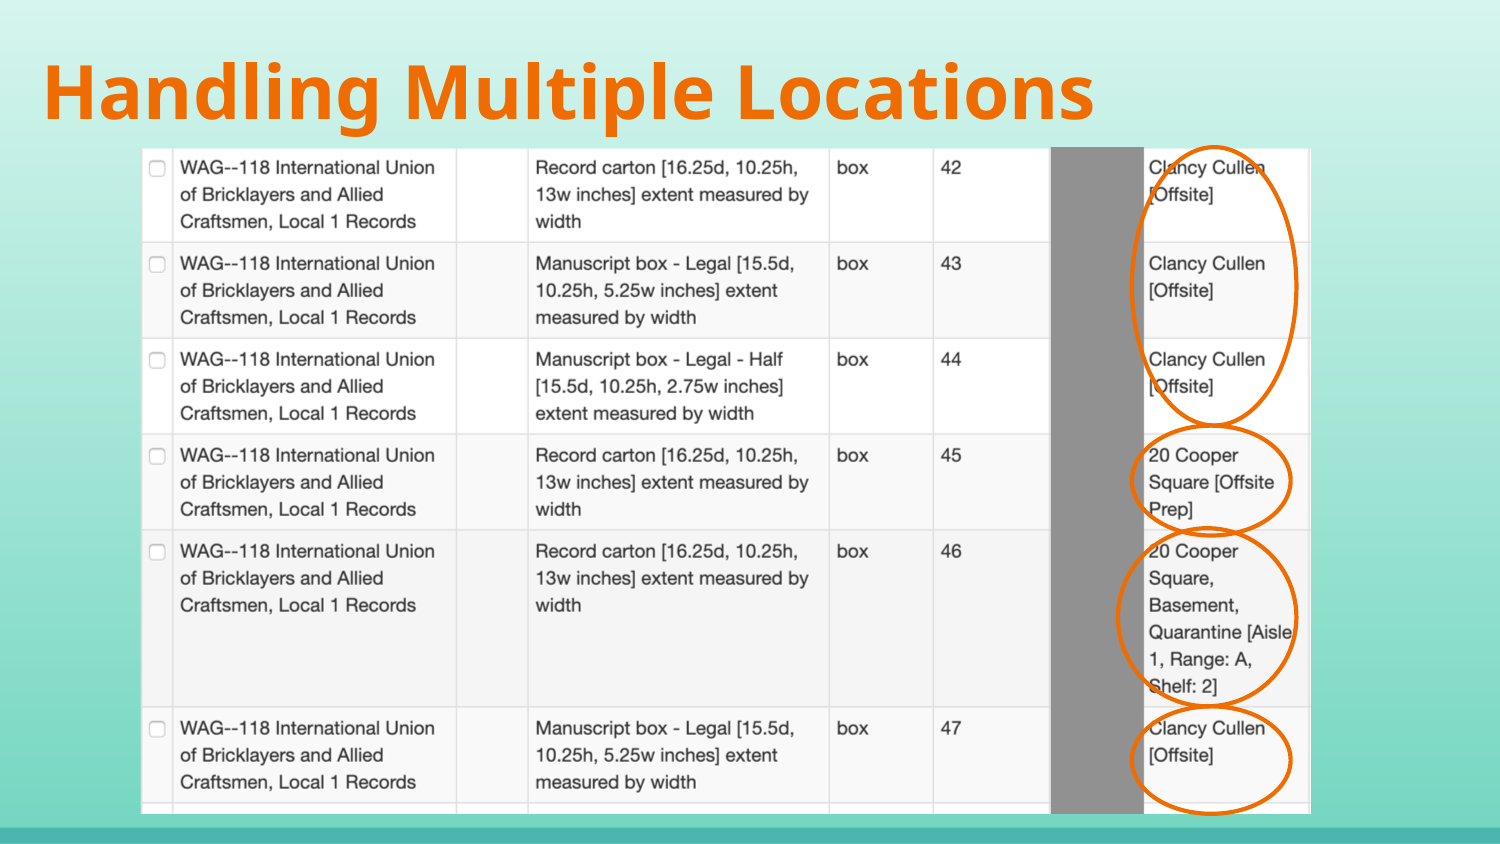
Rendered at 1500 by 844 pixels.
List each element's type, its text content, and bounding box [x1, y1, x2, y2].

title Handling Multiple Locations [26, 29, 1424, 146]
picture [139, 146, 1311, 815]
